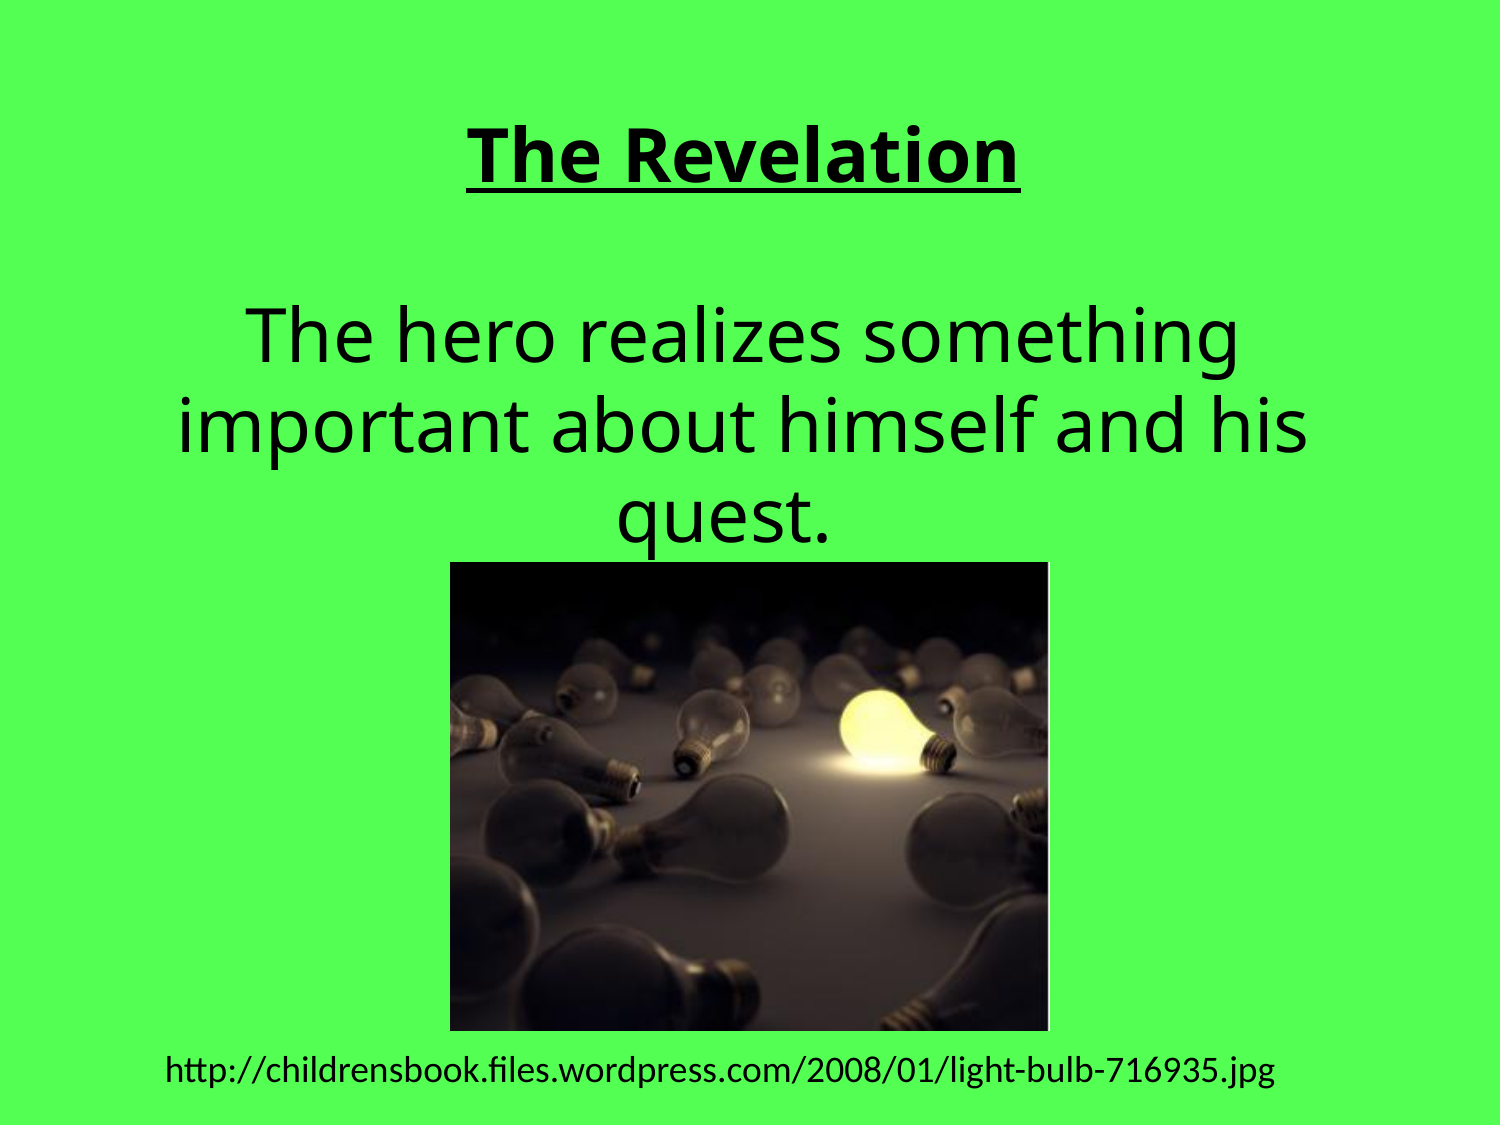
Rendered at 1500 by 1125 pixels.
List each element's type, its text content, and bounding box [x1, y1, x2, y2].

text_box http://childrensbook.files.wordpress.com/2008/01/light-bulb-716935.jpg [150, 1037, 1375, 1098]
text_box The Revelation The hero realizes something important about himself and his quest. [74, 99, 1413, 565]
picture [449, 562, 1051, 1031]
